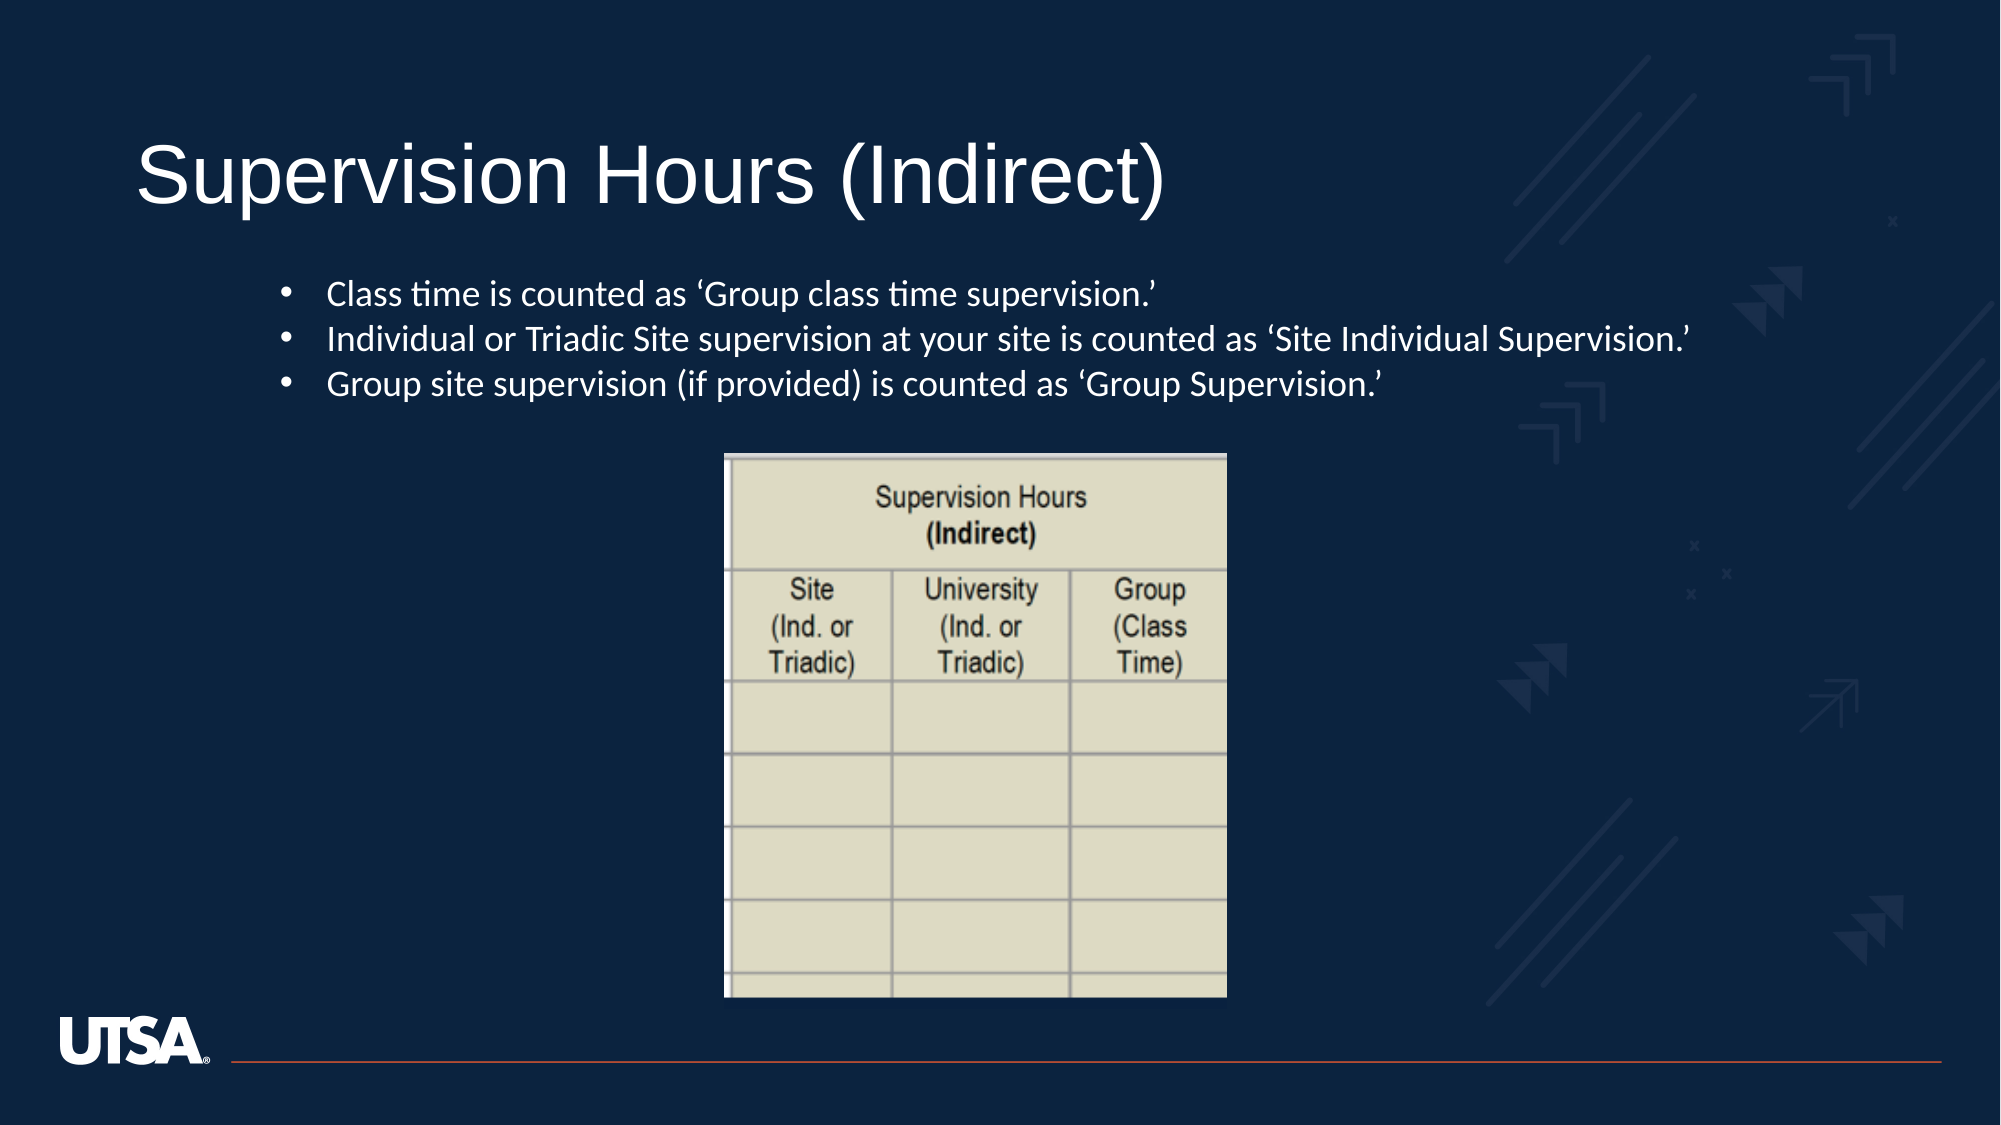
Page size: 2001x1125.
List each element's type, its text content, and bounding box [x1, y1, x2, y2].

picture [0, 0, 2001, 1125]
text_box Class time is counted as ‘Group class time supervision.’ Individual or Triadic Site supervision at your site is counted as ‘Site Individual Supervision.’ Group site supervision (if provided) is counted as ‘Group Supervision.’ [115, 261, 1837, 487]
text_box Supervision Hours (Indirect) [121, 113, 1183, 228]
